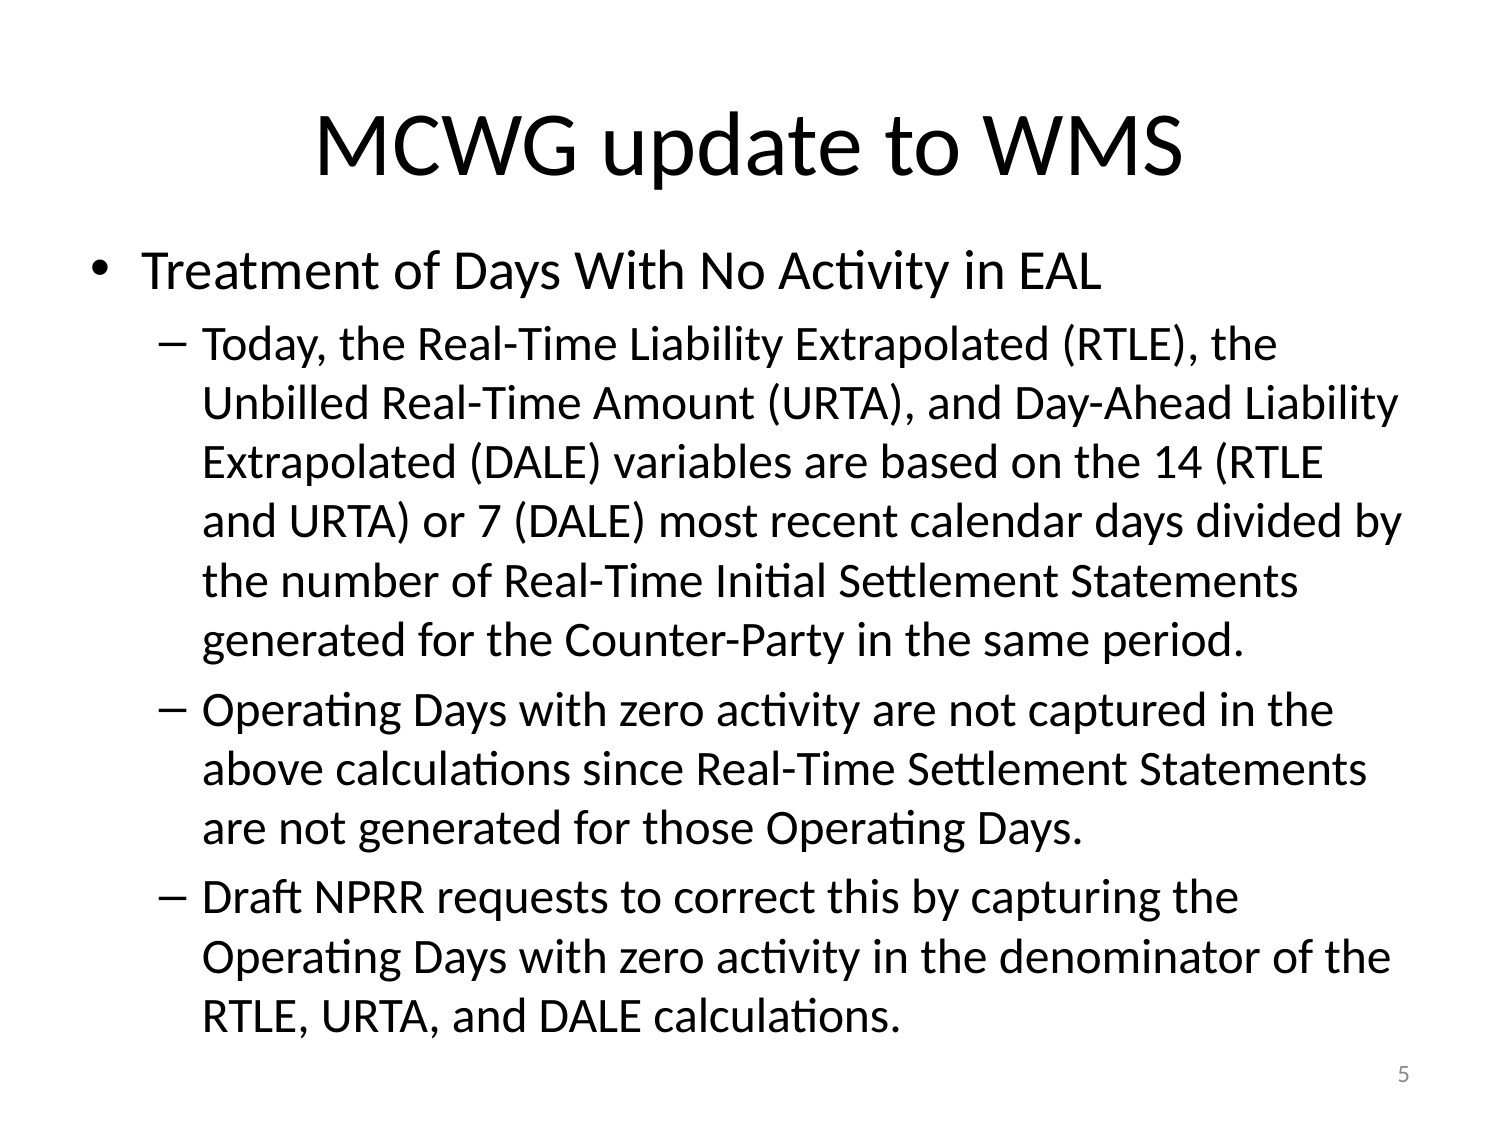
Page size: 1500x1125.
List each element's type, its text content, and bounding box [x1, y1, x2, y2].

title MCWG update to WMS [75, 45, 1425, 224]
slide_number 5 [1074, 1042, 1425, 1103]
list Treatment of Days With No Activity in EAL Today, the Real-Time Liability Extrapolated (RTLE), the Unbilled Real-Time Amount (URTA), and Day-Ahead Liability Extrapolated (DALE) variables are based on the 14 (RTLE and URTA) or 7 (DALE) most recent calendar days divided by the number of Real-Time Initial Settlement Statements generated for the Counter-Party in the same period. Operating Days with zero activity are not captured in the above calculations since Real-Time Settlement Statements are not generated for those Operating Days. Draft NPRR requests to correct this by capturing the Operating Days with zero activity in the denominator of the RTLE, URTA, and DALE calculations. [75, 224, 1425, 1100]
